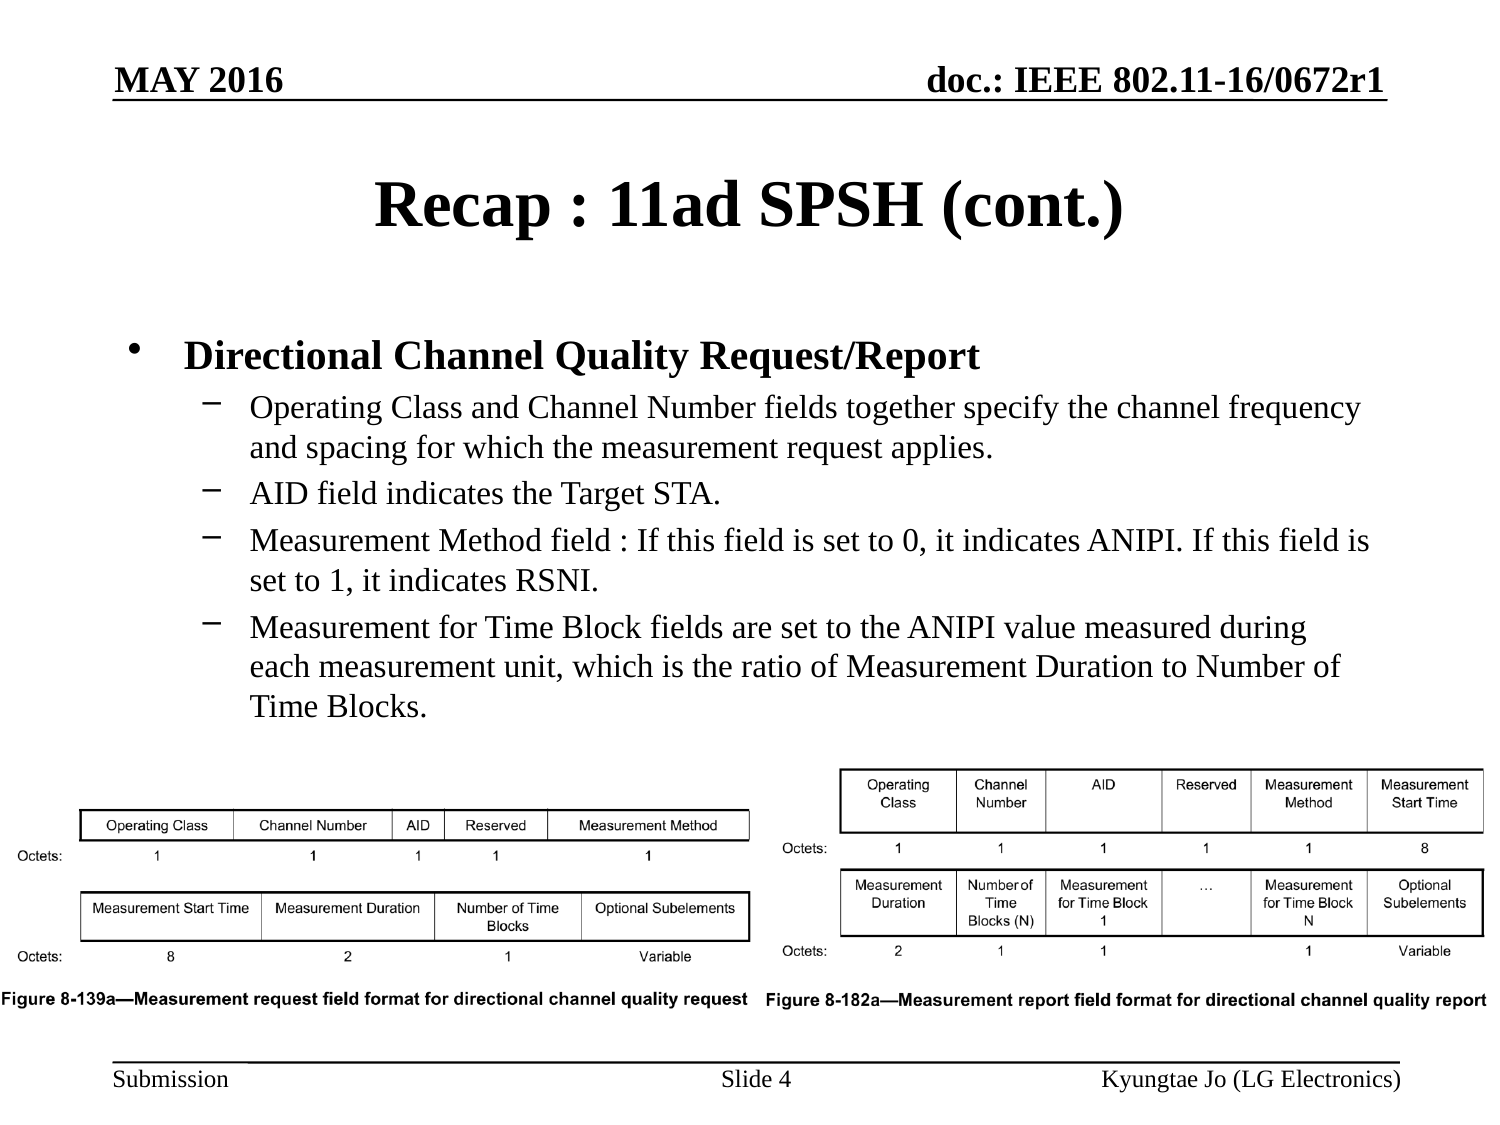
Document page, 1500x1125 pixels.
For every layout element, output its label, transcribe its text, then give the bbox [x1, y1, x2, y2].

slide_number 4 [712, 1061, 800, 1093]
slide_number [114, 54, 286, 101]
footer Kyungtae Jo (LG Electronics) [949, 1061, 1402, 1093]
picture [0, 808, 751, 1009]
picture [765, 766, 1488, 1010]
list Directional Channel Quality Request/Report Operating Class and Channel Number fields together specify the channel frequency and spacing for which the measurement request applies. AID field indicates the Target STA. Measurement Method field : If this field is set to 0, it indicates ANIPI. If this field is set to 1, it indicates RSNI. Measurement for Time Block fields are set to the ANIPI value measured during each measurement unit, which is the ratio of Measurement Duration to Number of Time Blocks. [112, 262, 1388, 1000]
title Recap : 11ad SPSH (cont.) [112, 112, 1388, 262]
